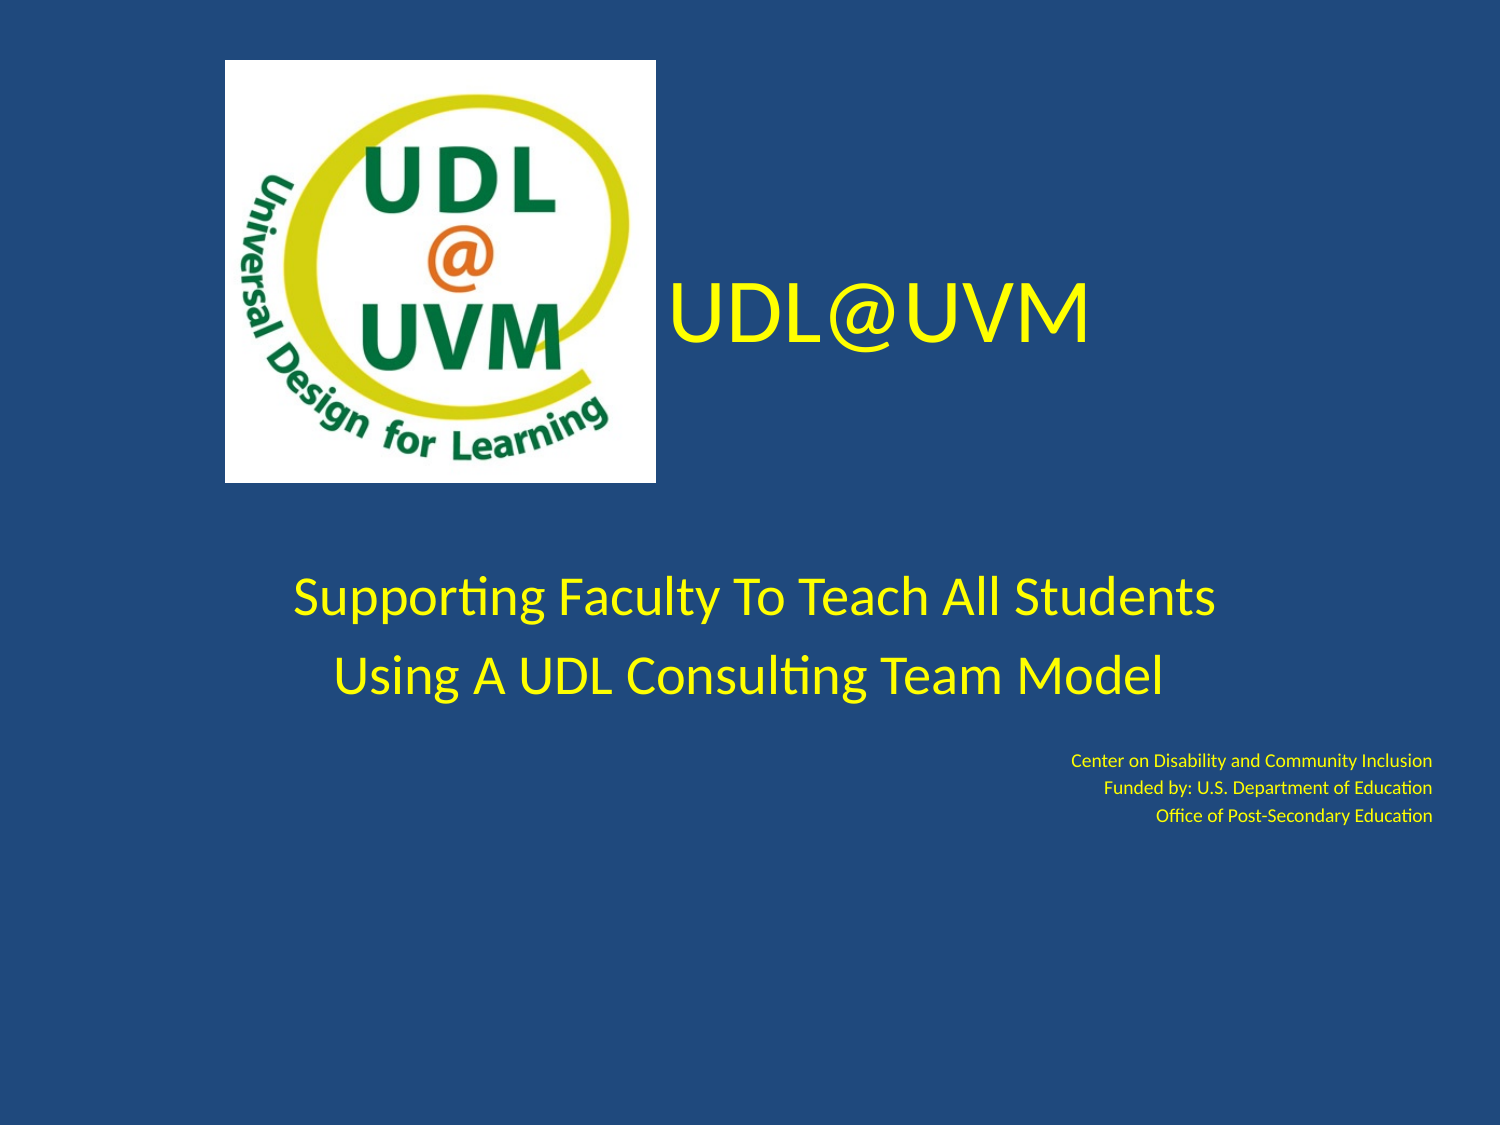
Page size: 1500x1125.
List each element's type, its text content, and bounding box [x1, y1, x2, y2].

subtitle Supporting Faculty To Teach All Students Using A UDL Consulting Team Model Center on Disability and Community Inclusion Funded by: U.S. Department of Education Office of Post-Secondary Education [63, 551, 1448, 839]
title UDL@UVM [112, 60, 1212, 551]
picture [224, 60, 656, 484]
